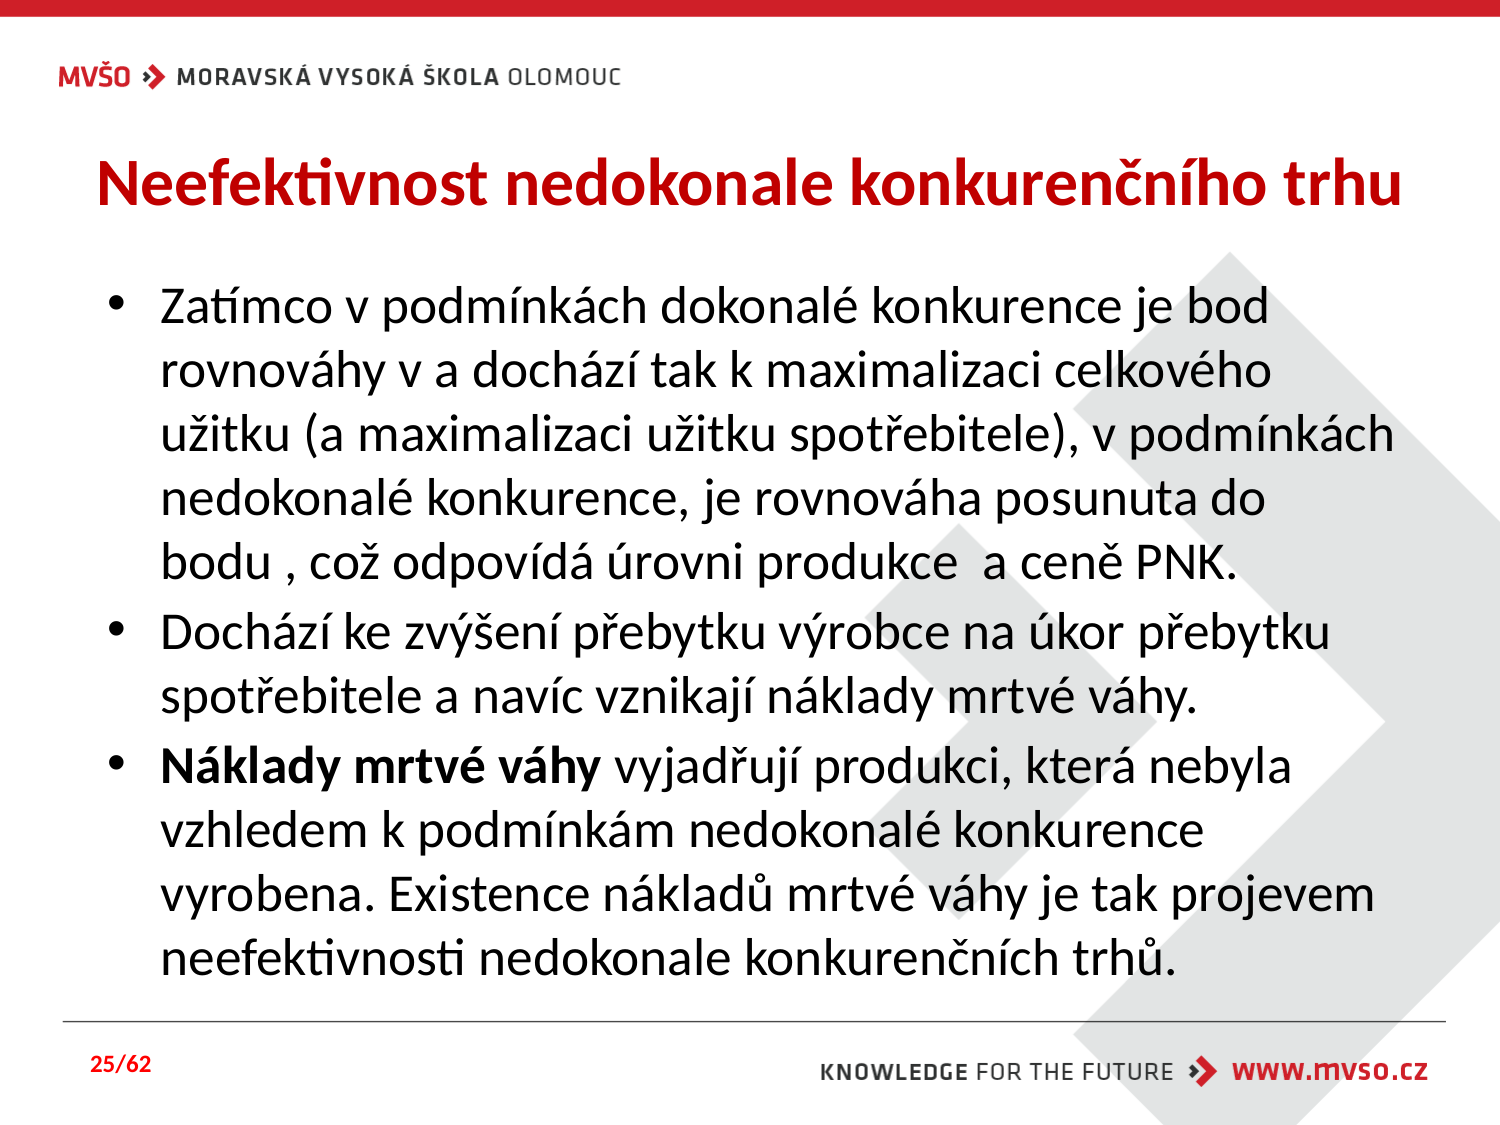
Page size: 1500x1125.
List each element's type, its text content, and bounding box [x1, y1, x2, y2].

text_box 25/62 [74, 1040, 213, 1085]
title Neefektivnost nedokonale konkurenčního trhu [75, 124, 1425, 233]
picture [0, 0, 1500, 1125]
